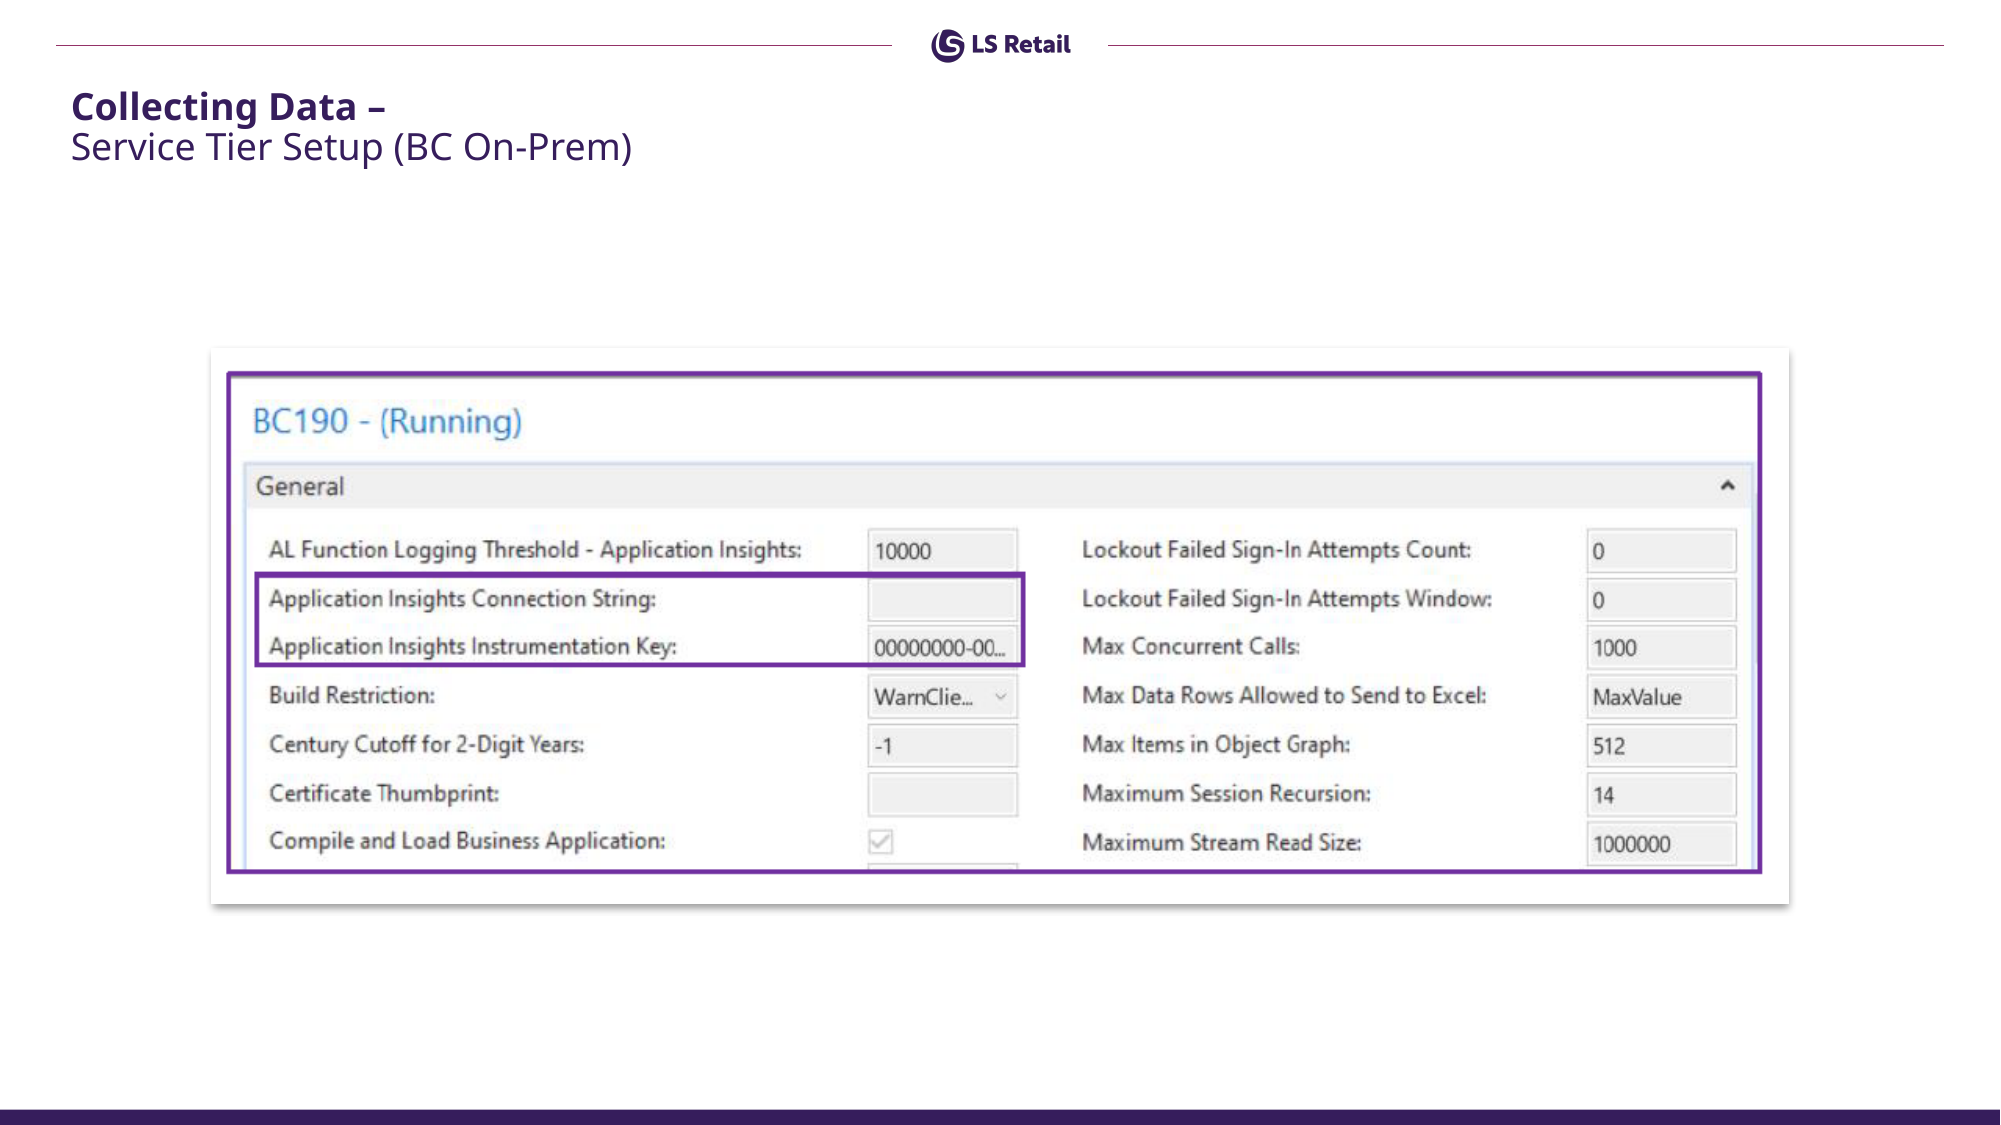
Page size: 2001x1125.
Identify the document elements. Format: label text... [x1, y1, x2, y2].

picture [917, 15, 1083, 77]
picture [225, 362, 1775, 890]
title Collecting Data – Service Tier Setup (BC On-Prem) [55, 80, 1945, 177]
